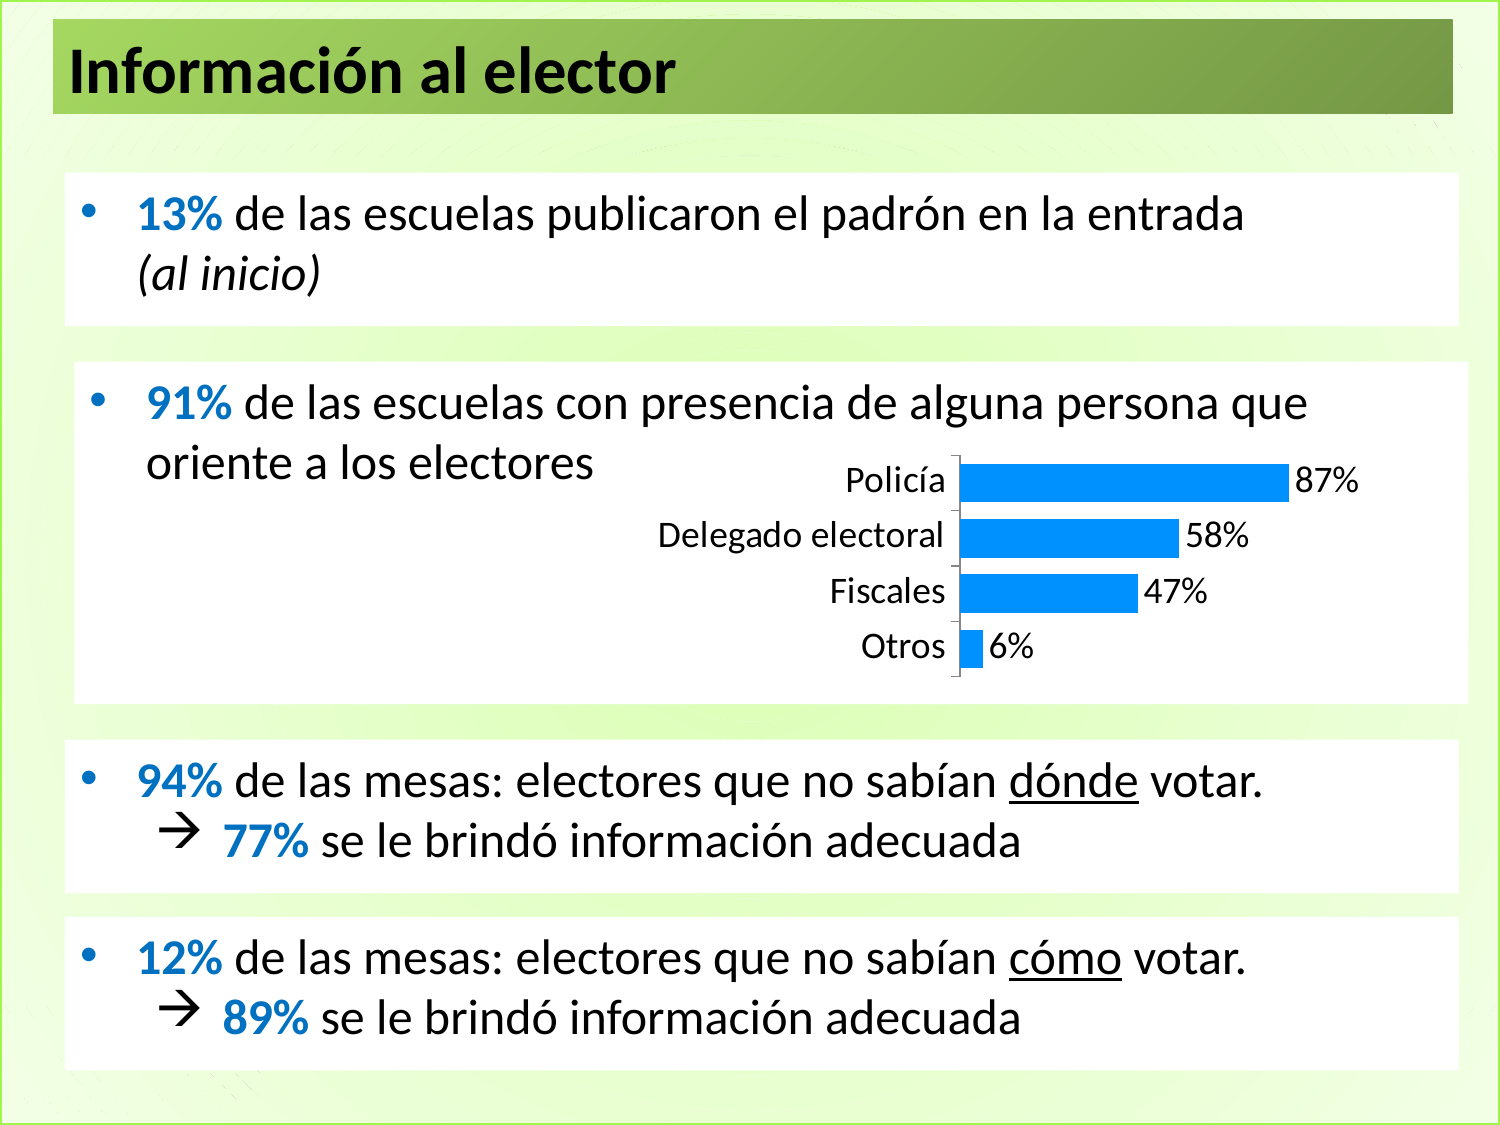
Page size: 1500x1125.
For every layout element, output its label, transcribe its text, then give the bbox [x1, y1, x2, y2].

text_box [0, 0, 1500, 1125]
text_box Información al elector [53, 19, 1453, 114]
text_box 94% de las mesas: electores que no sabían dónde votar. 77% se le brindó información adecuada [64, 739, 1459, 894]
chart [631, 420, 1370, 712]
text_box 91% de las escuelas con presencia de alguna persona que oriente a los electores [74, 361, 1469, 705]
text_box 13% de las escuelas publicaron el padrón en la entrada (al inicio) [64, 172, 1459, 327]
text_box 12% de las mesas: electores que no sabían cómo votar. 89% se le brindó información adecuada [64, 916, 1459, 1071]
